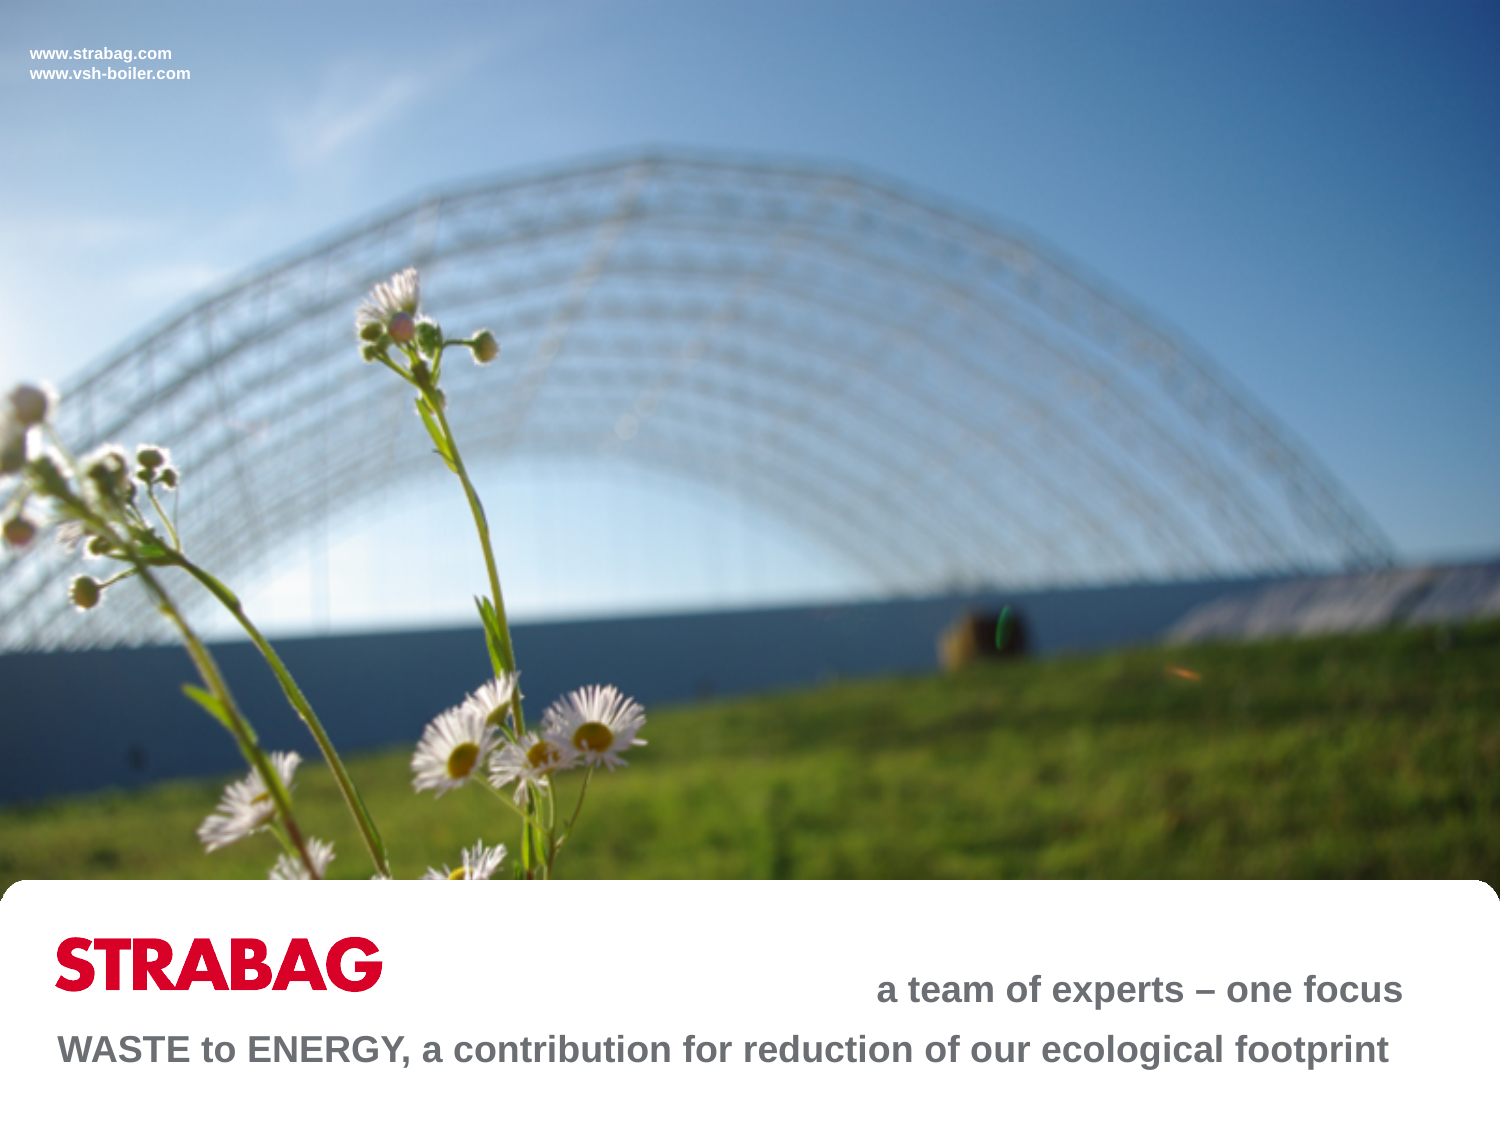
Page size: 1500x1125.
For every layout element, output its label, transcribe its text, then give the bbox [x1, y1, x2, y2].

picture [0, 0, 1500, 1125]
title a team of experts – one focus WASTE to ENERGY, a contribution for reduction of our ecological footprint [46, 948, 1430, 1071]
